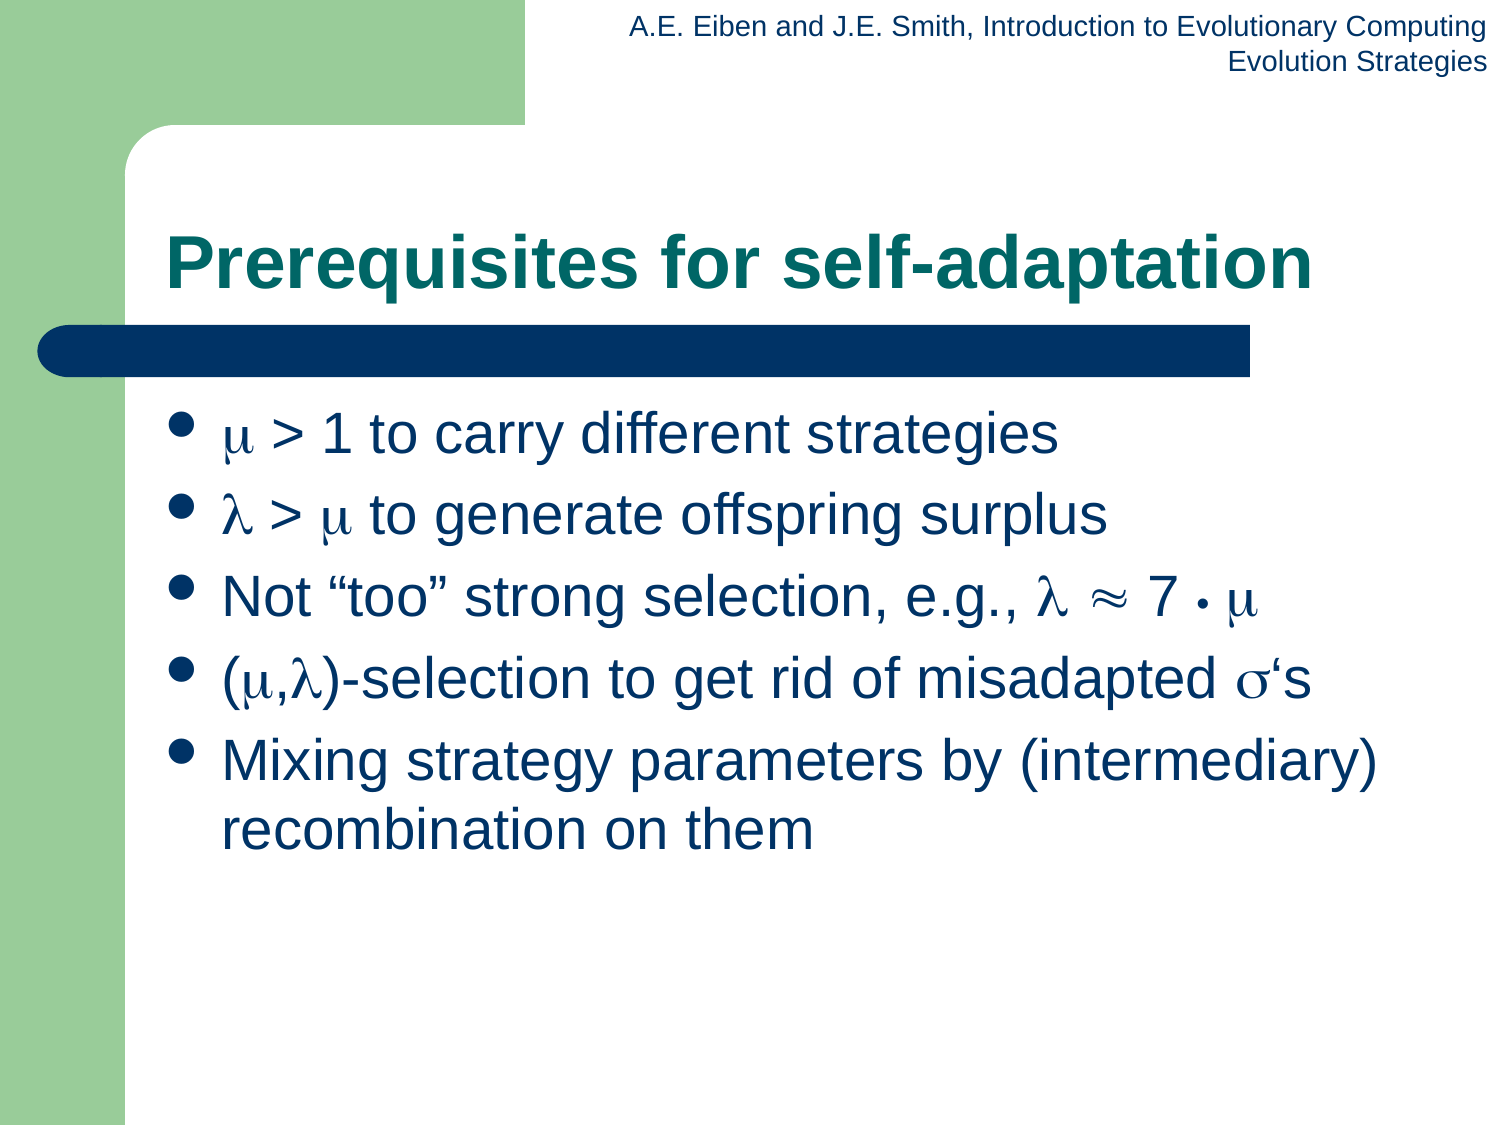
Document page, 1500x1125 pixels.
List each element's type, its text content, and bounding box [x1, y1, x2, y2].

title Prerequisites for self-adaptation [150, 125, 1463, 313]
list  > 1 to carry different strategies  >  to generate offspring surplus Not “too” strong selection, e.g.,   7 •  (,)-selection to get rid of misadapted ‘s Mixing strategy parameters by (intermediary) recombination on them [150, 387, 1463, 1000]
